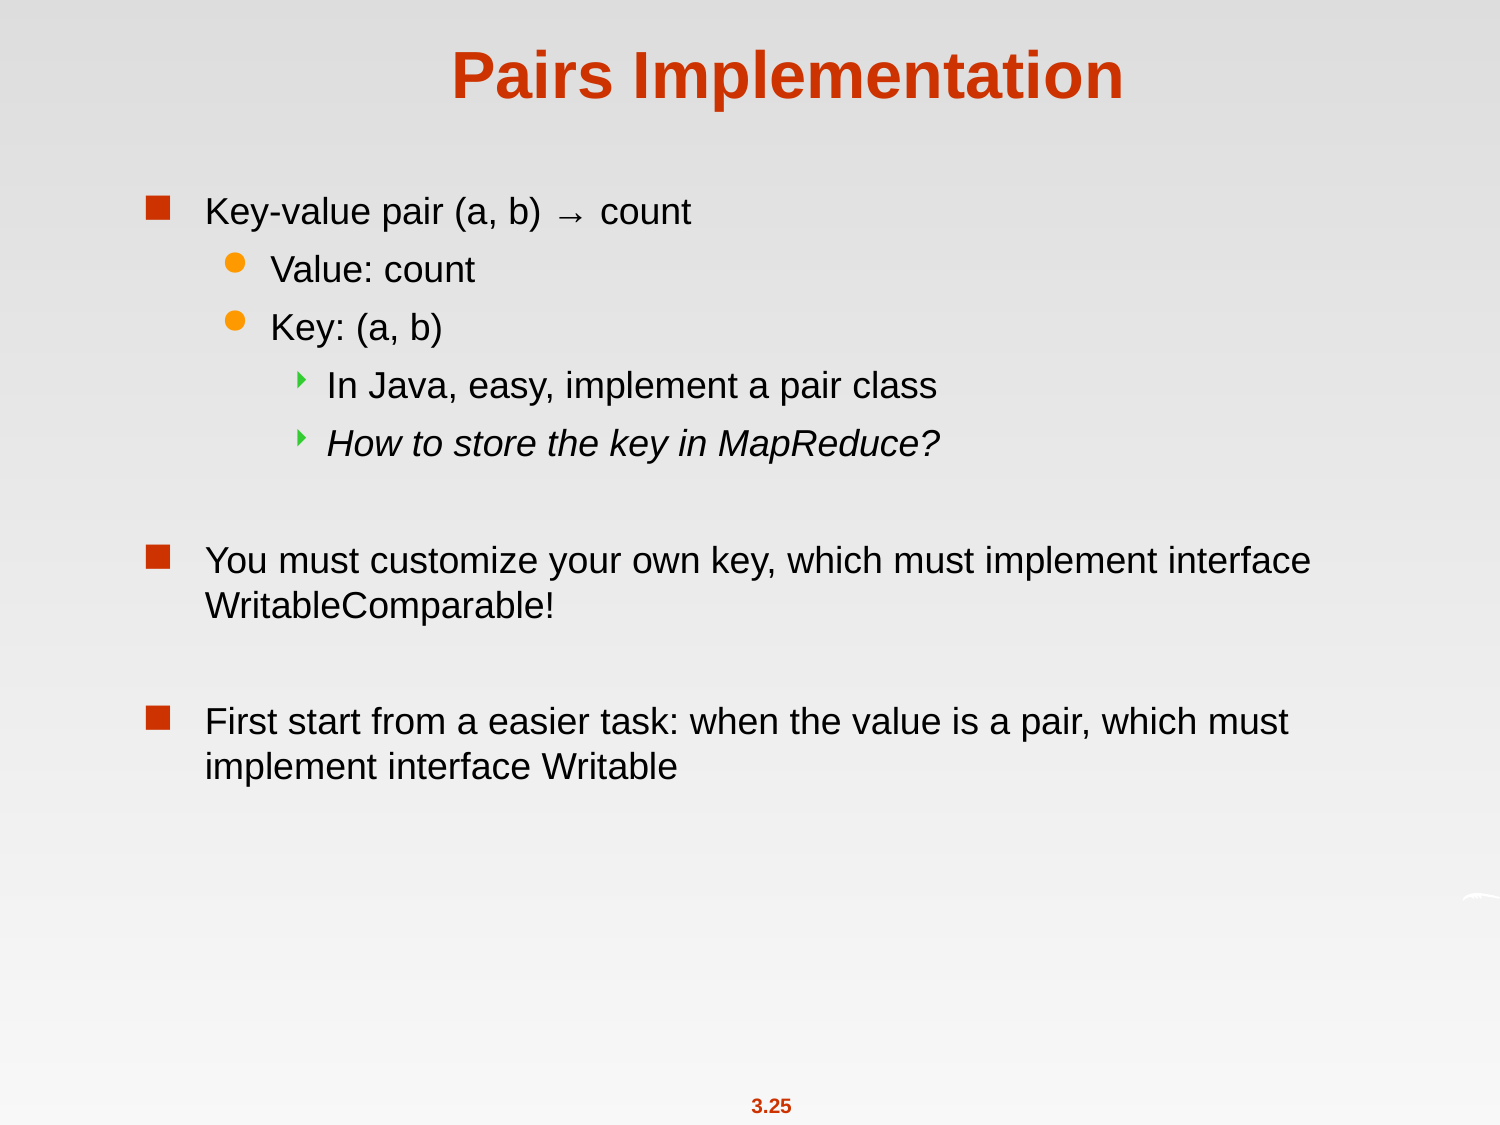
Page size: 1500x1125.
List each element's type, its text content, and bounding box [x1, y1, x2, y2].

title Pairs Implementation [126, 19, 1451, 120]
list Key-value pair (a, b) → count Value: count Key: (a, b) In Java, easy, implement a pair class How to store the key in MapReduce? You must customize your own key, which must implement interface WritableComparable! First start from a easier task: when the value is a pair, which must implement interface Writable [133, 179, 1391, 984]
